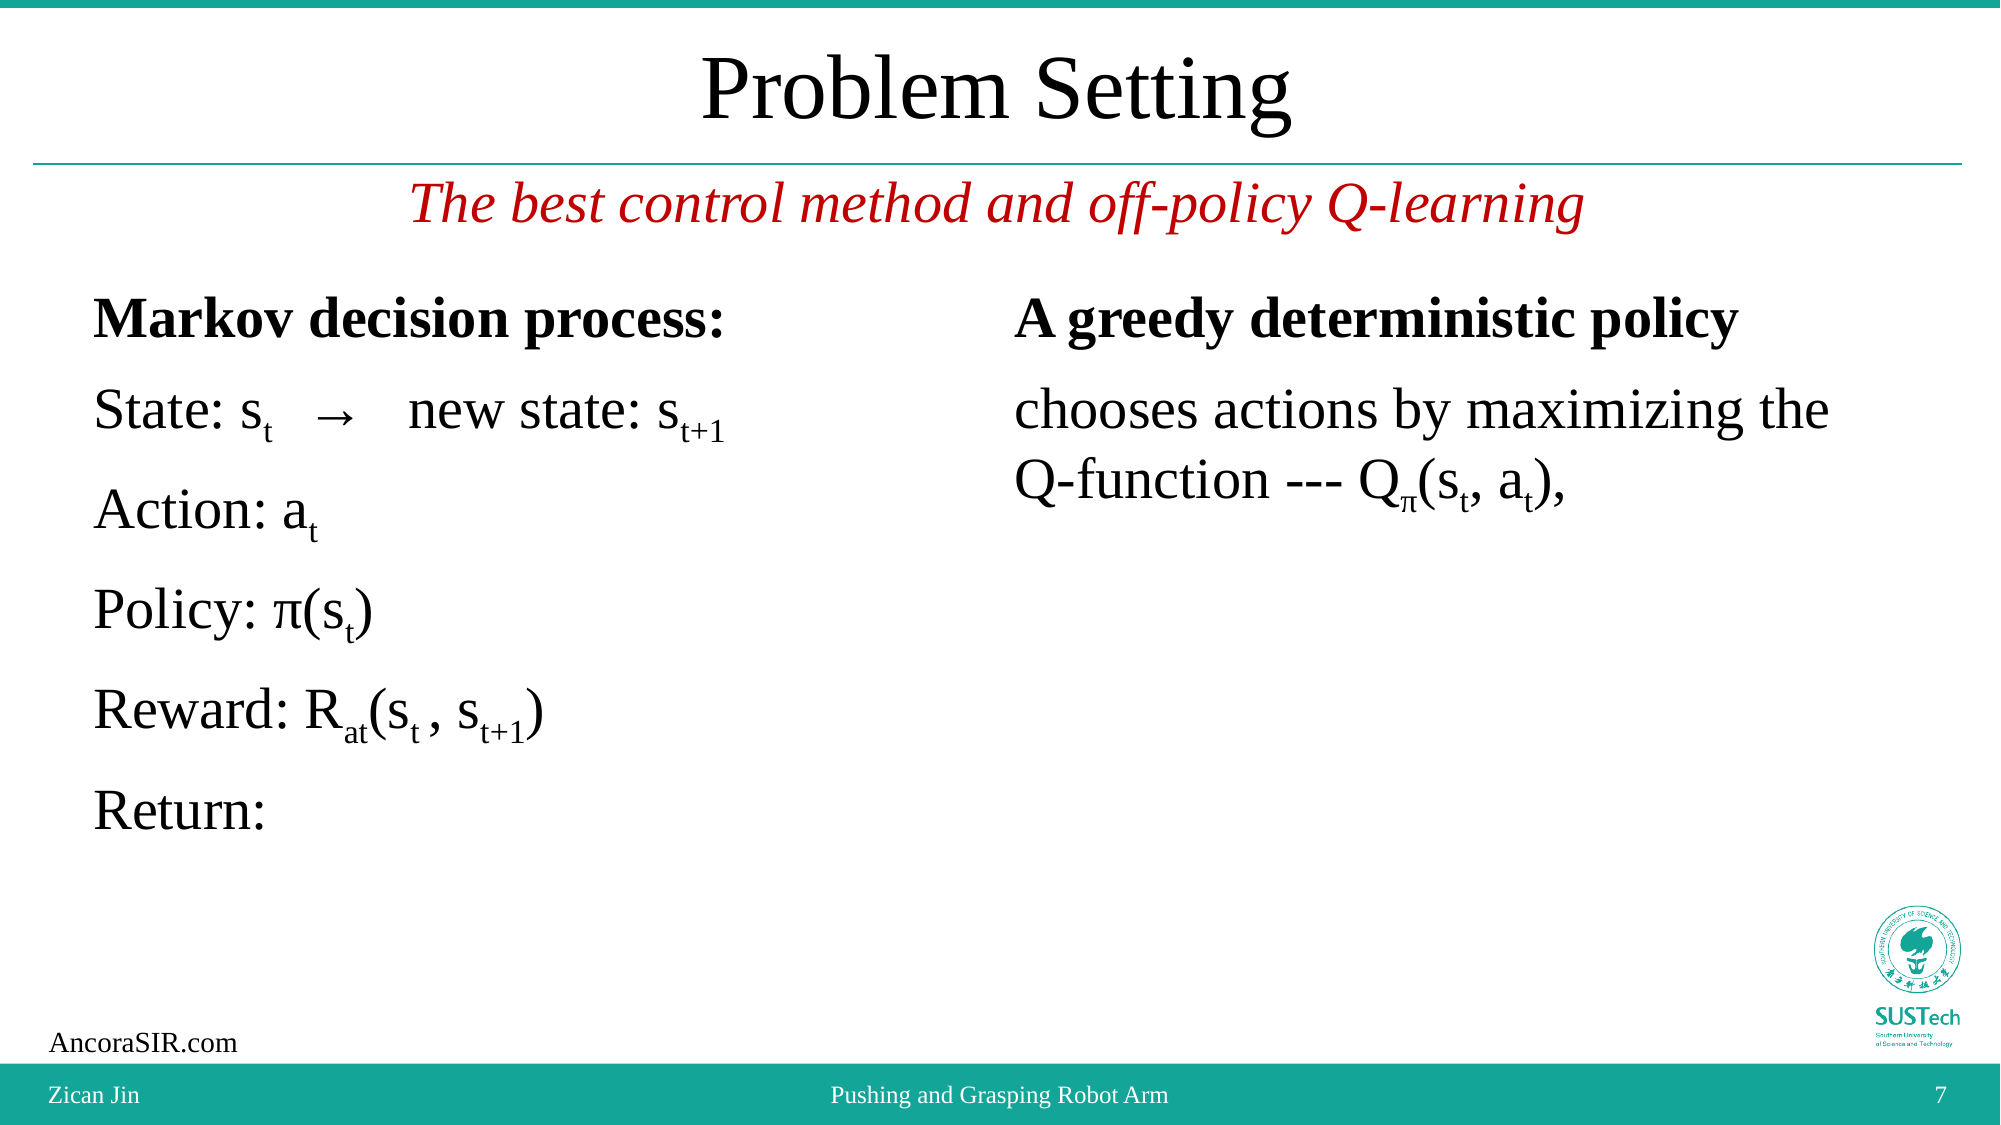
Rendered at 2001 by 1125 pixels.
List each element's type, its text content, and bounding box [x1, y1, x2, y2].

picture [1873, 904, 1962, 1055]
text_box A greedy deterministic policy chooses actions by maximizing the Q-function --- Qπ(st, at), [999, 271, 1883, 527]
list The best control method and off-policy Q-learning [32, 164, 1963, 249]
title Problem Setting [32, 12, 1962, 164]
slide_number 7 [1238, 1063, 1962, 1124]
footer Pushing and Grasping Robot Arm [761, 1063, 1238, 1124]
slide_number Zican Jin [32, 1063, 761, 1124]
